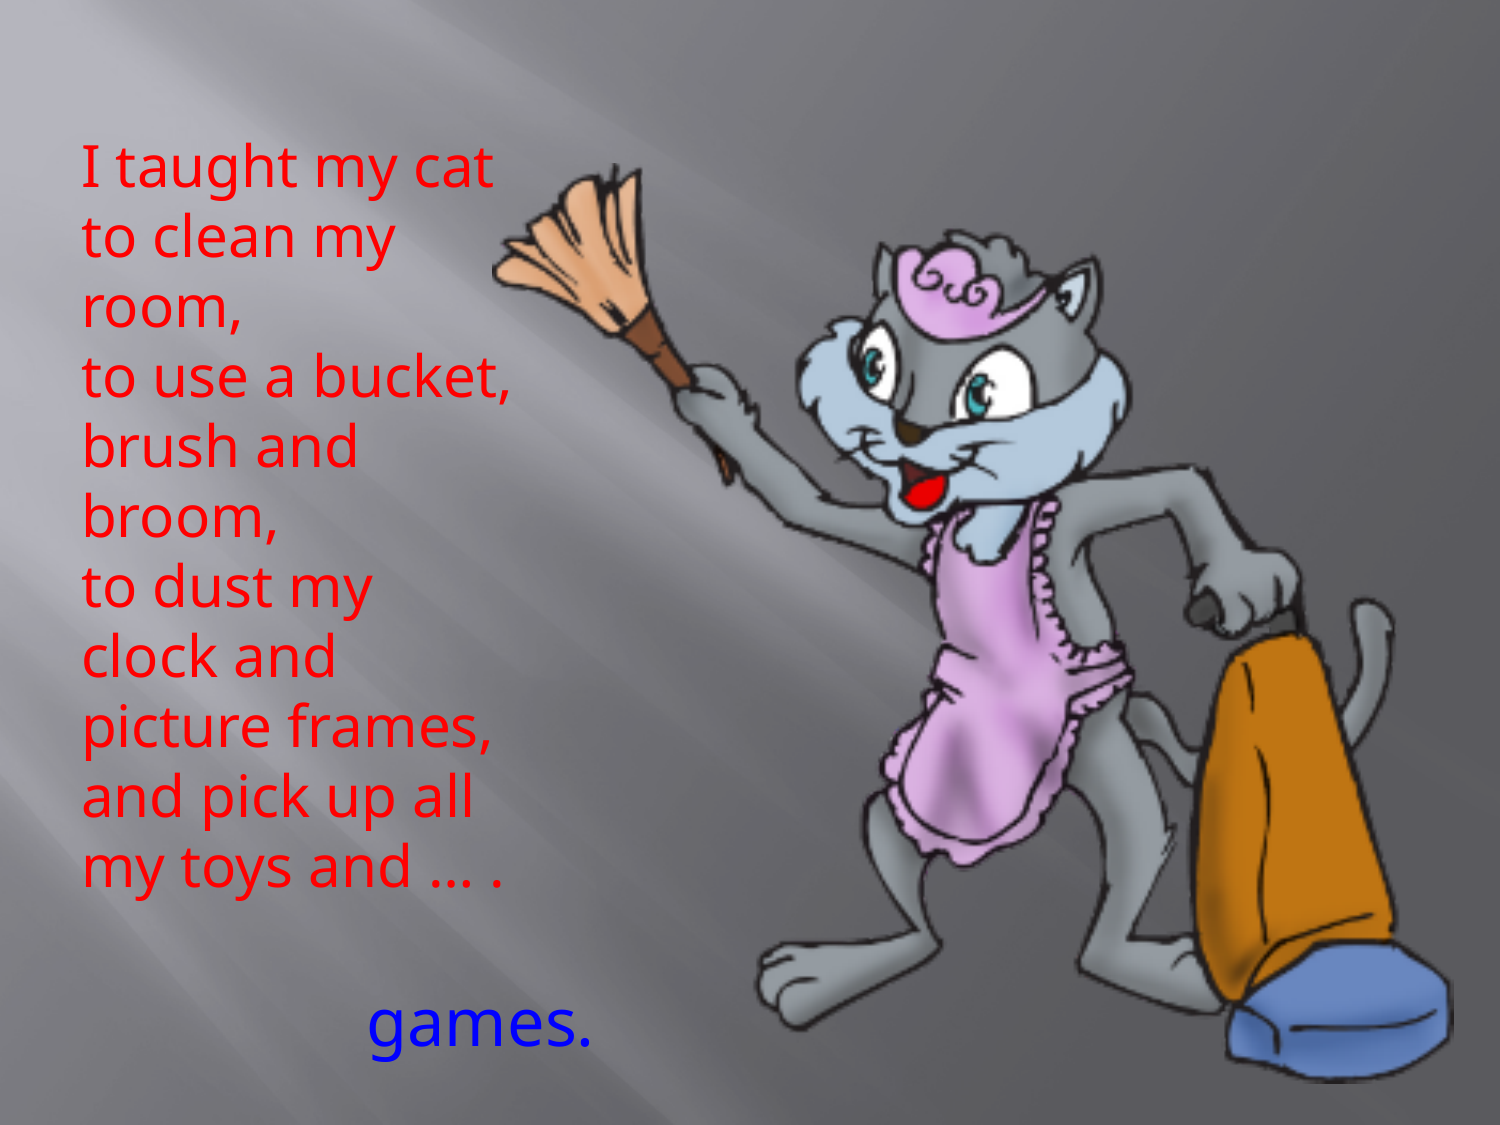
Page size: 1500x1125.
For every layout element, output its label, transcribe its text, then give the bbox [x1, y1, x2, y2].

text_box games. [351, 972, 500, 1088]
text_box I taught my cat to clean my room, to use a bucket, brush and broom, to dust my clock and picture frames, and pick up all my toys and … . [58, 410, 491, 619]
picture [491, 163, 1454, 1084]
